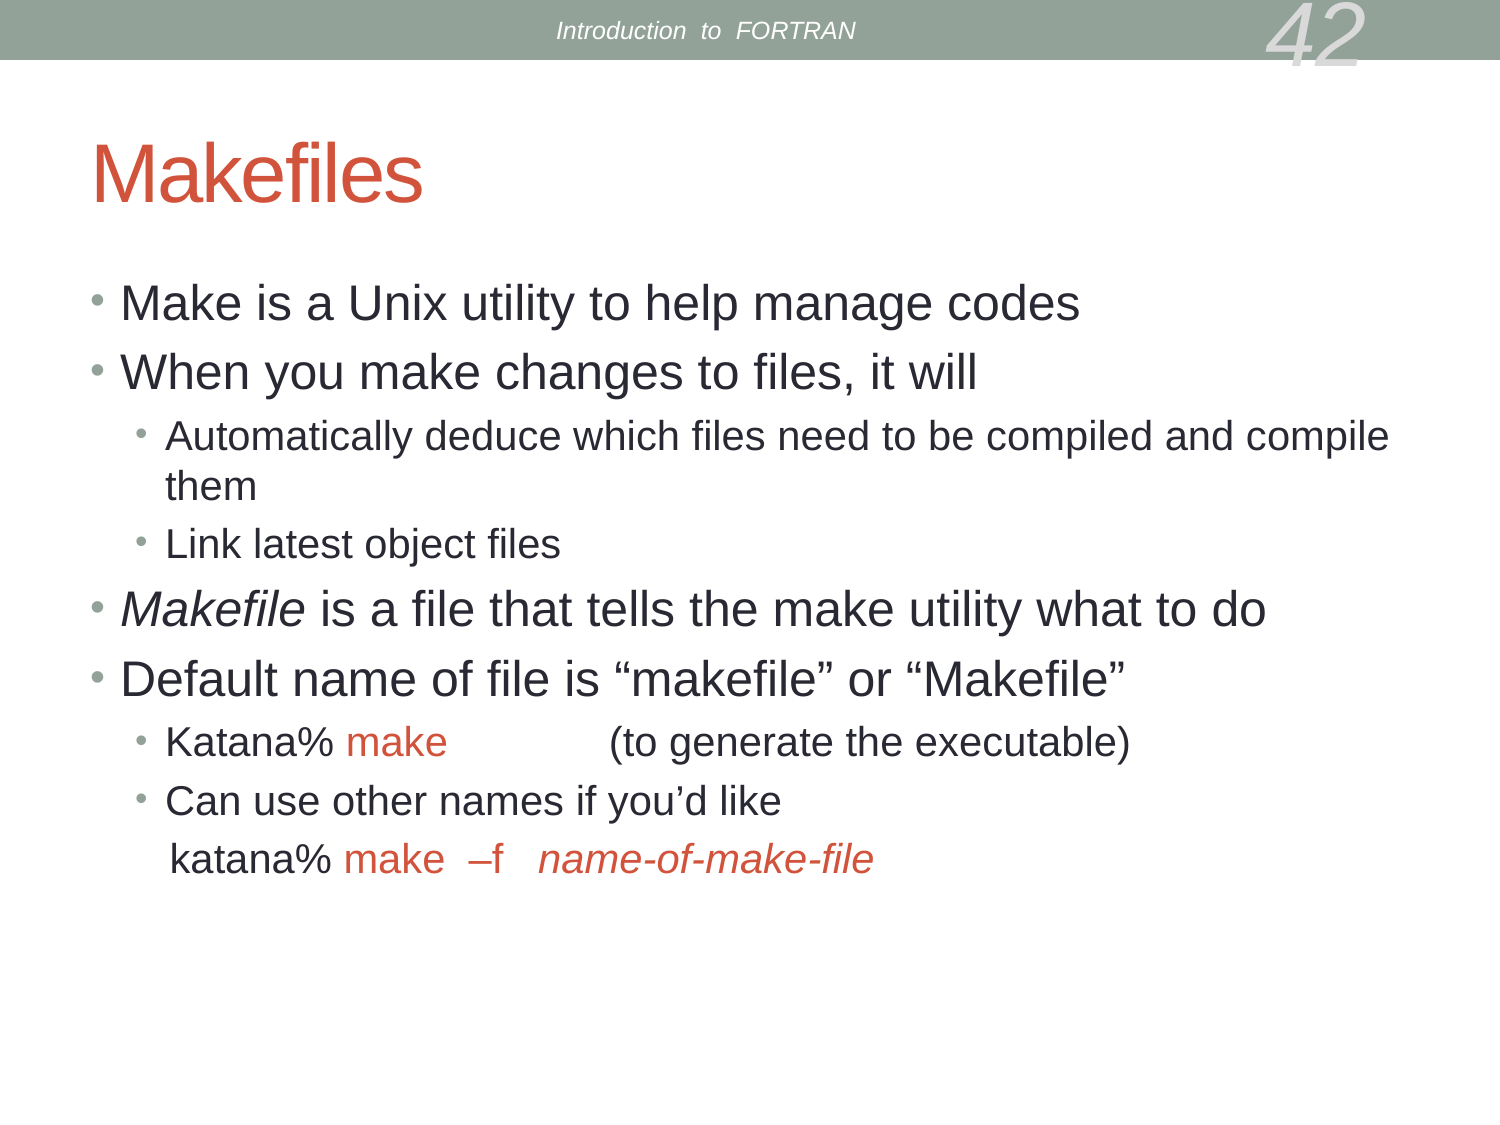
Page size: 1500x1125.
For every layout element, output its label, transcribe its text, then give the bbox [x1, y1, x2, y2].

title Makefiles [75, 87, 1425, 250]
list Make is a Unix utility to help manage codes When you make changes to files, it will Automatically deduce which files need to be compiled and compile them Link latest object files Makefile is a file that tells the make utility what to do Default name of file is “makefile” or “Makefile” Katana% make (to generate the executable) Can use other names if you’d like katana% make –f name-of-make-file [75, 262, 1425, 1063]
footer Introduction to FORTRAN [368, 3, 1044, 57]
slide_number 42 [1250, 3, 1425, 57]
